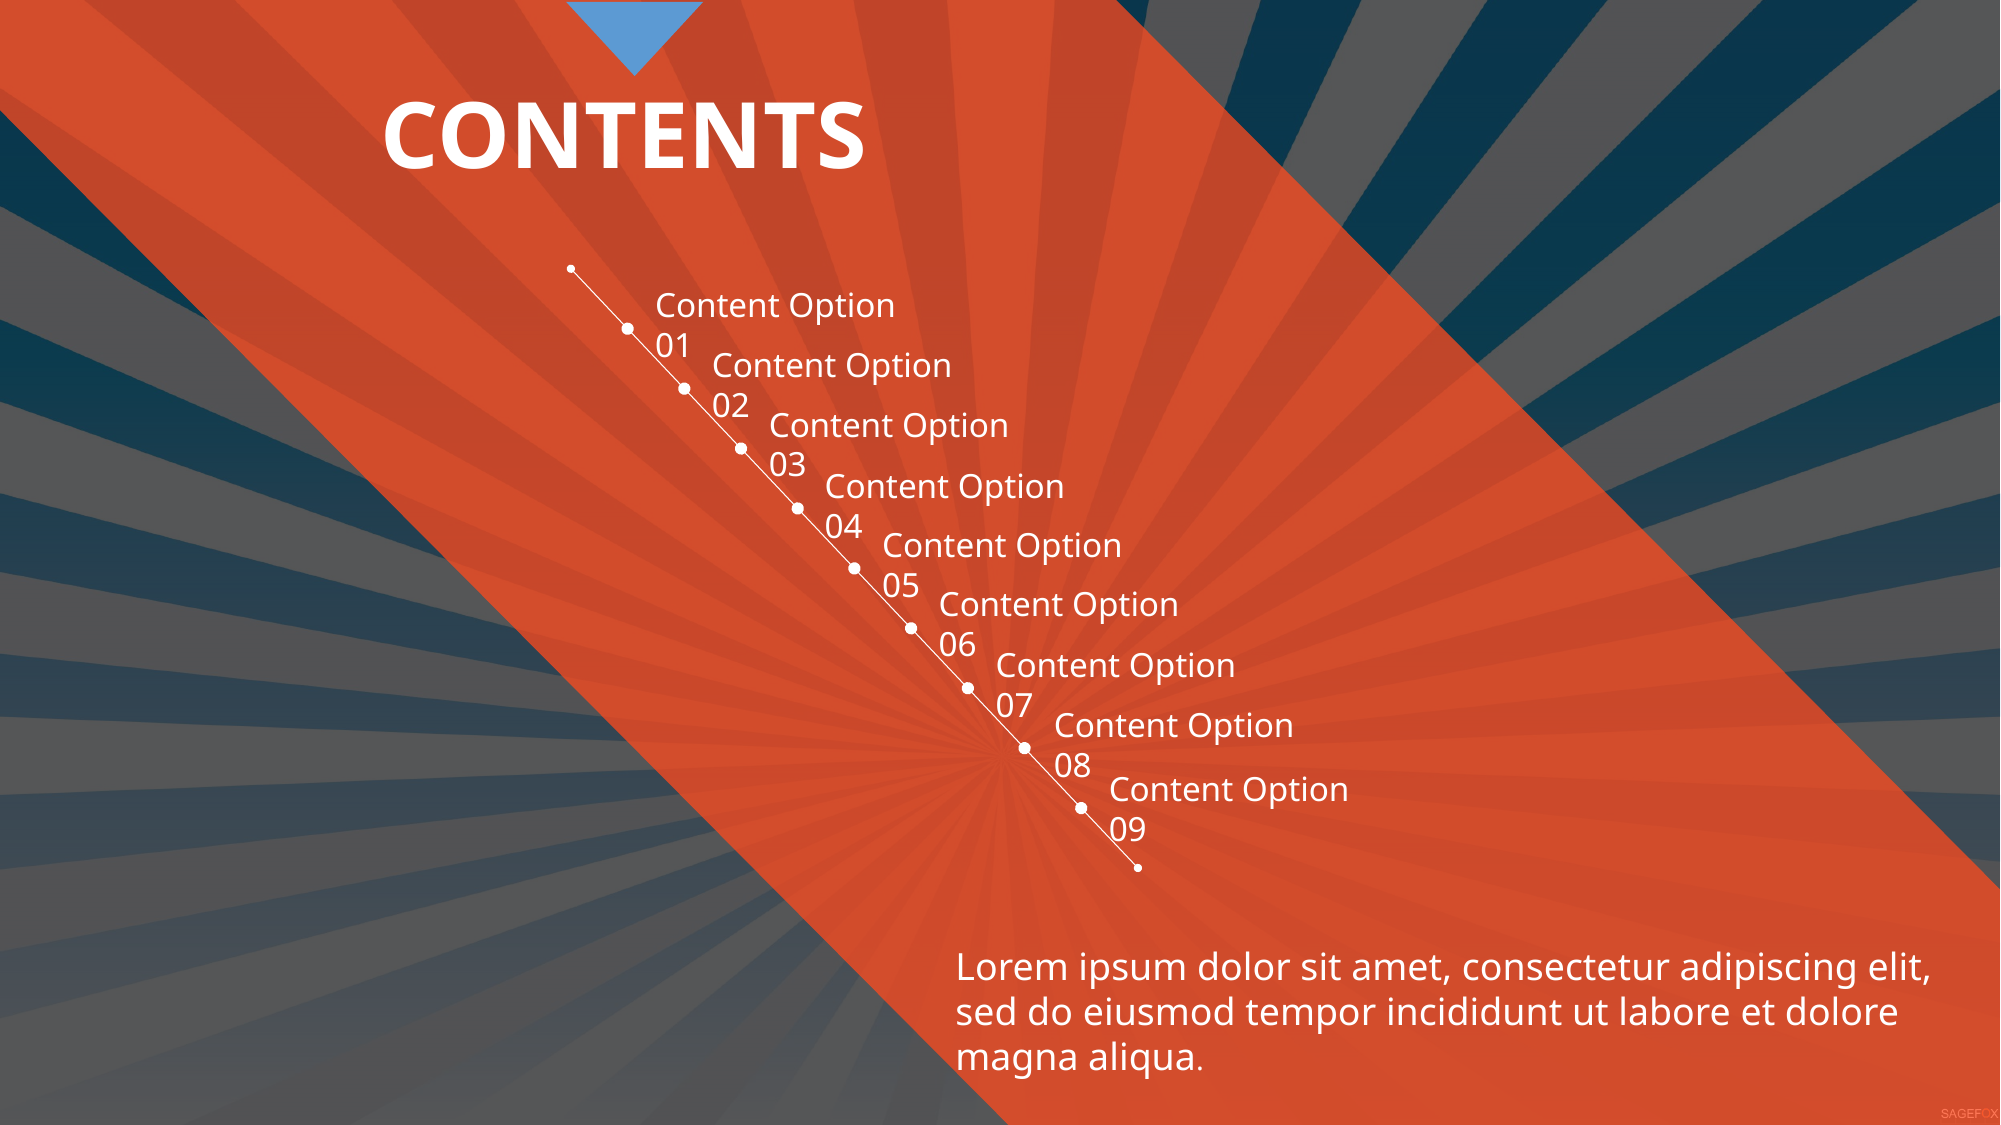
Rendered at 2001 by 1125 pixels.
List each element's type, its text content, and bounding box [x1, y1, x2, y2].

text_box [967, 1085, 2000, 1125]
text_box Content Option 06 [924, 576, 1224, 671]
text_box [563, 0, 706, 78]
text_box Content Option 01 [640, 277, 941, 372]
text_box Content Option 08 [1038, 696, 1339, 792]
text_box CONTENTS [324, 69, 924, 194]
text_box Content Option 04 [809, 458, 1110, 553]
text_box Content Option 05 [867, 517, 1168, 612]
text_box Content Option 03 [753, 396, 1054, 491]
text_box Content Option 09 [1093, 761, 1394, 856]
text_box Content Option 02 [697, 336, 998, 432]
text_box Lorem ipsum dolor sit amet, consectetur adipiscing elit, sed do eiusmod tempor incididunt ut labore et dolore magna aliqua. [940, 935, 2000, 1085]
text_box Content Option 07 [980, 636, 1281, 732]
text_box [0, 0, 2000, 1058]
